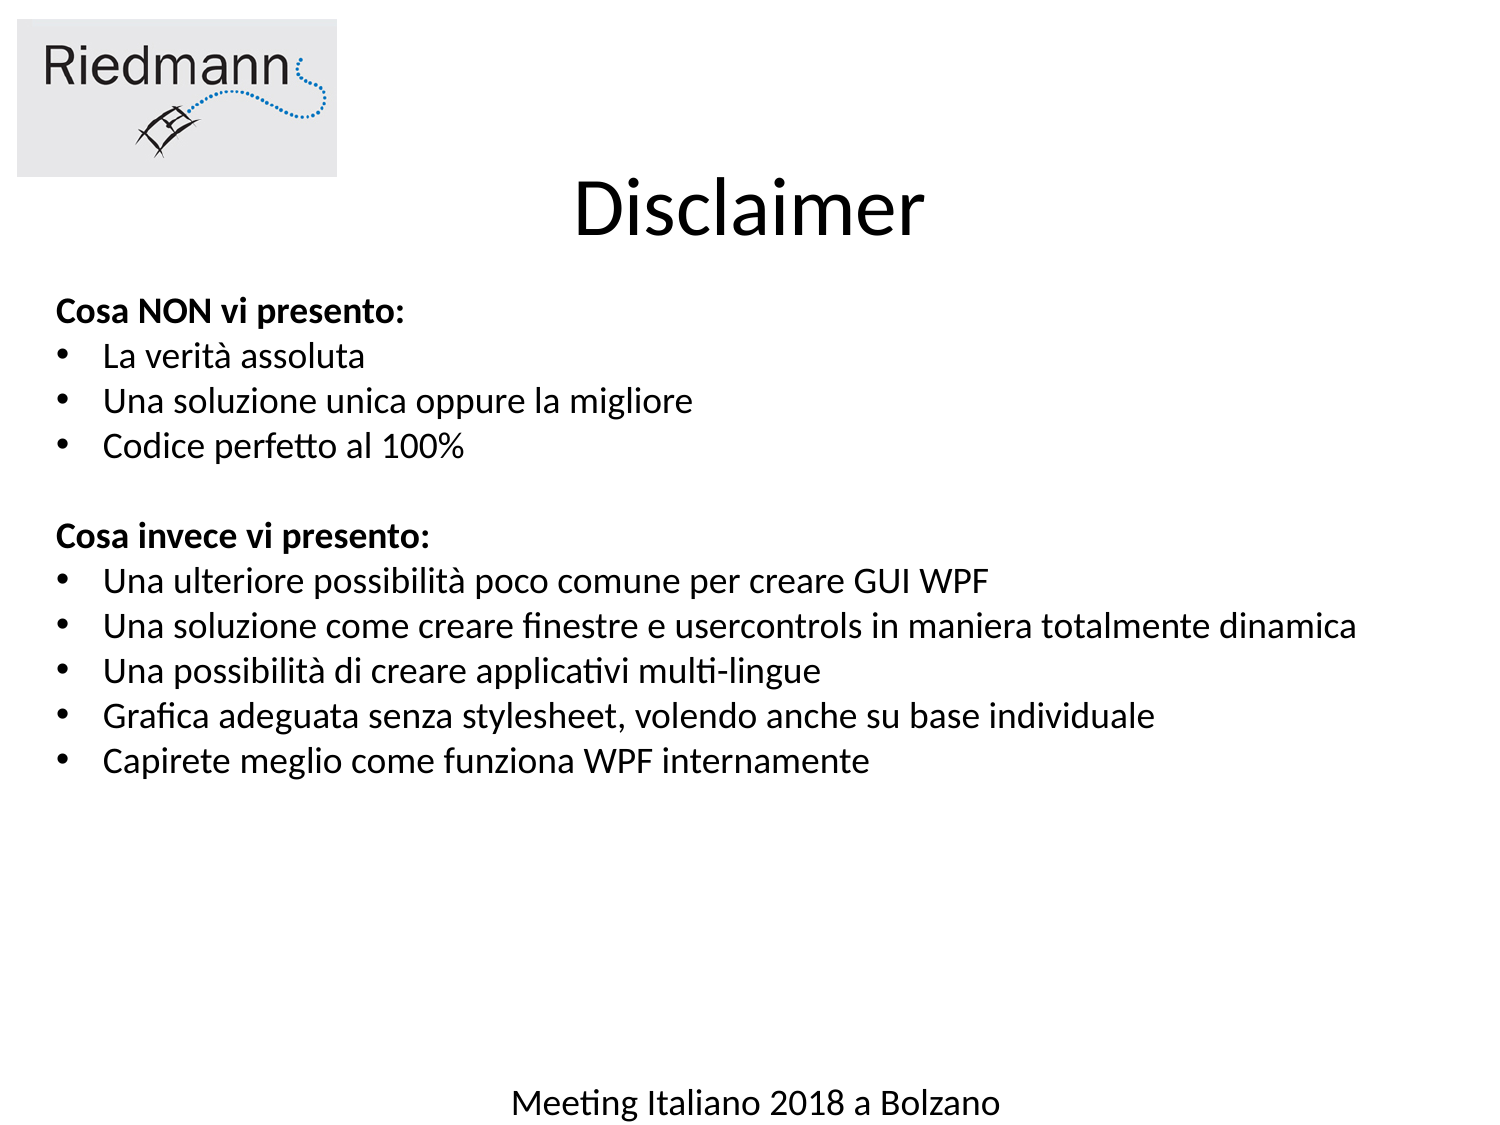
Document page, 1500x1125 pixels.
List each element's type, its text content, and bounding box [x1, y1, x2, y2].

title Disclaimer [112, 113, 1388, 278]
text_box Meeting Italiano 2018 a Bolzano [29, 1070, 1483, 1125]
picture [17, 18, 337, 177]
text_box Cosa NON vi presento: La verità assoluta Una soluzione unica oppure la migliore Codice perfetto al 100% Cosa invece vi presento: Una ulteriore possibilità poco comune per creare GUI WPF Una soluzione come creare finestre e usercontrols in maniera totalmente dinamica Una possibilità di creare applicativi multi-lingue Grafica adeguata senza stylesheet, volendo anche su base individuale Capirete meglio come funziona WPF internamente [41, 278, 1459, 789]
